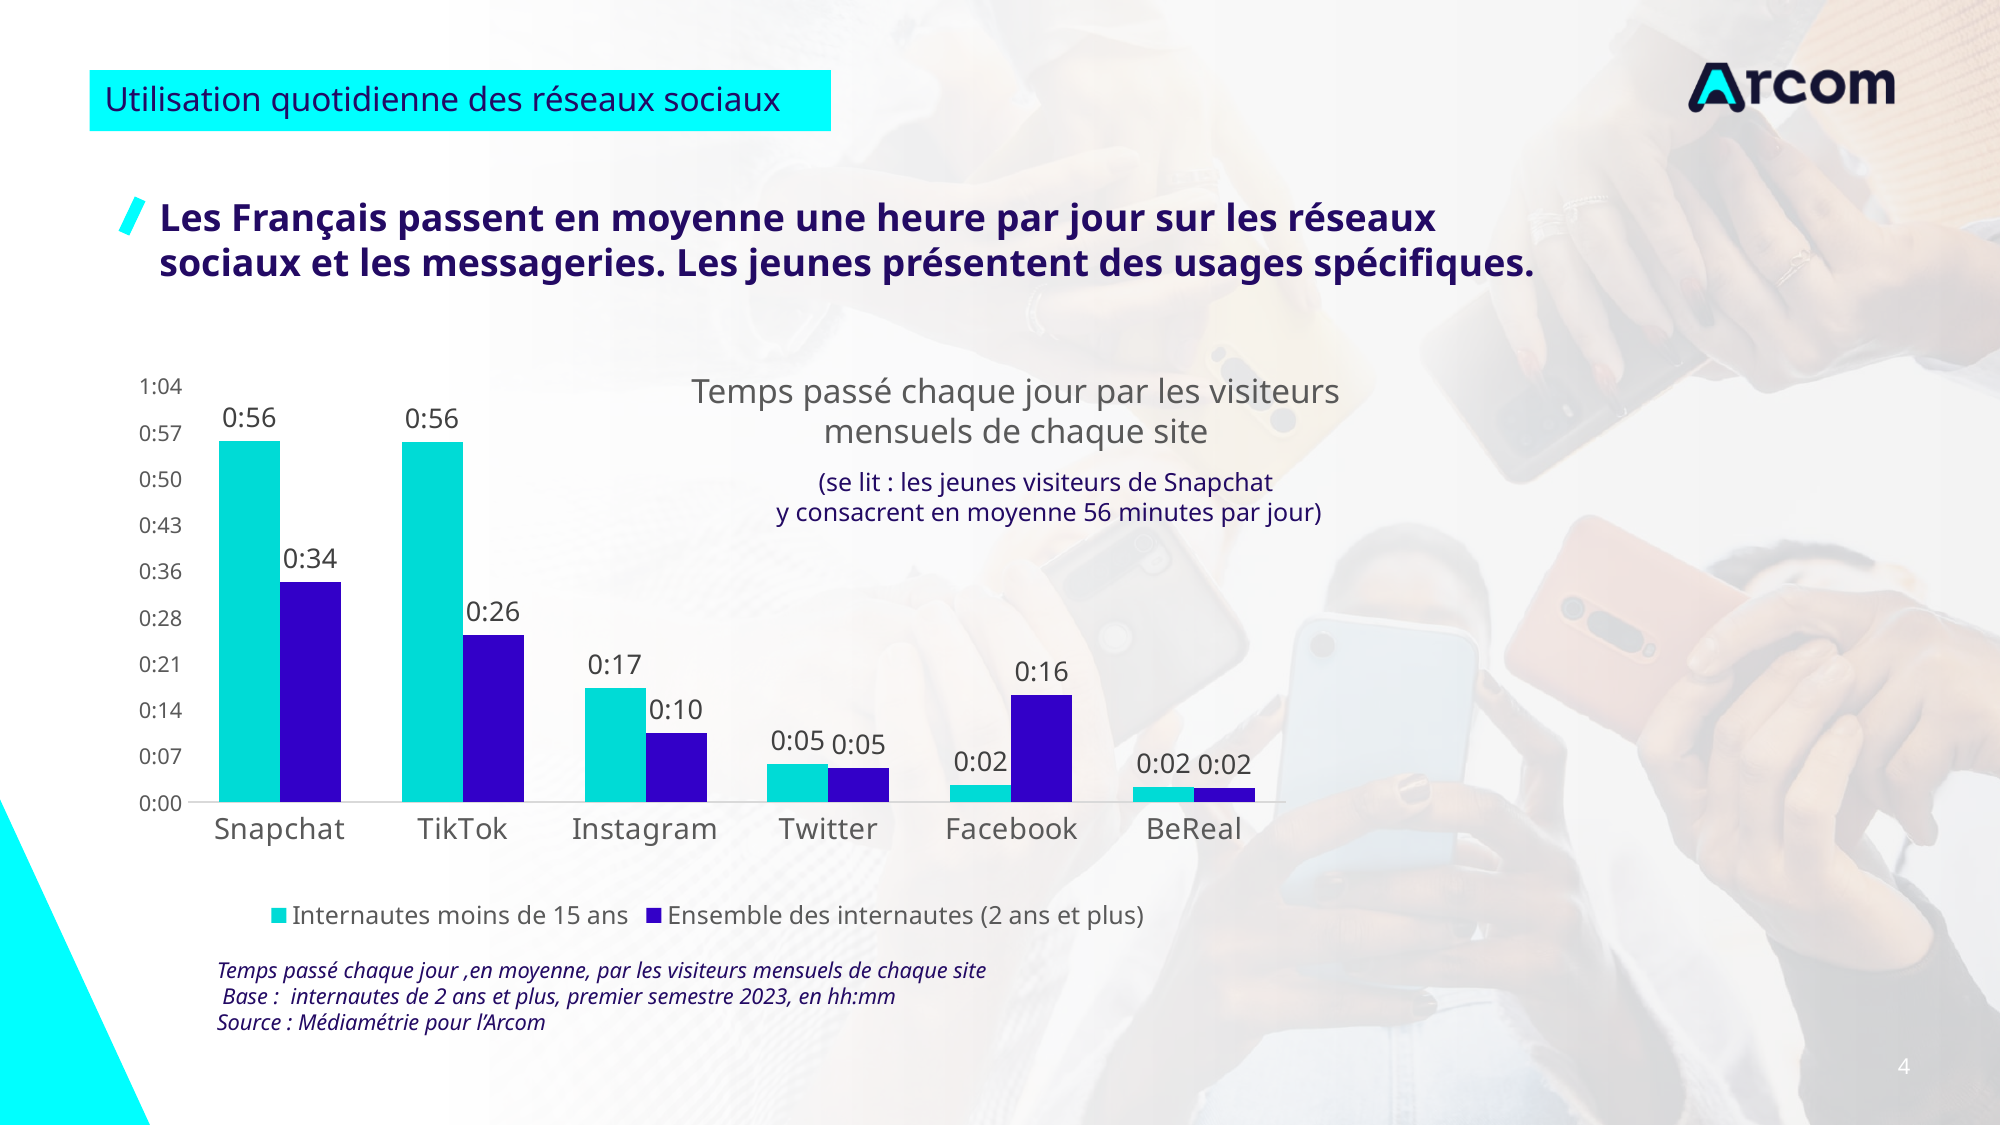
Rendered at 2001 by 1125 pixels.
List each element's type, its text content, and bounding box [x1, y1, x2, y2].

picture [428, 0, 2000, 1125]
chart [107, 362, 1309, 939]
list Temps passé chaque jour ,en moyenne, par les visiteurs mensuels de chaque site Base : internautes de 2 ans et plus, premier semestre 2023, en hh:mm Source : Médiamétrie pour l’Arcom [205, 949, 428, 1044]
text_box Les Français passent en moyenne une heure par jour sur les réseaux sociaux et les messageries. Les jeunes présentent des usages spécifiques. [106, 186, 428, 292]
picture [118, 196, 146, 236]
title Utilisation quotidienne des réseaux sociaux [89, 70, 428, 132]
